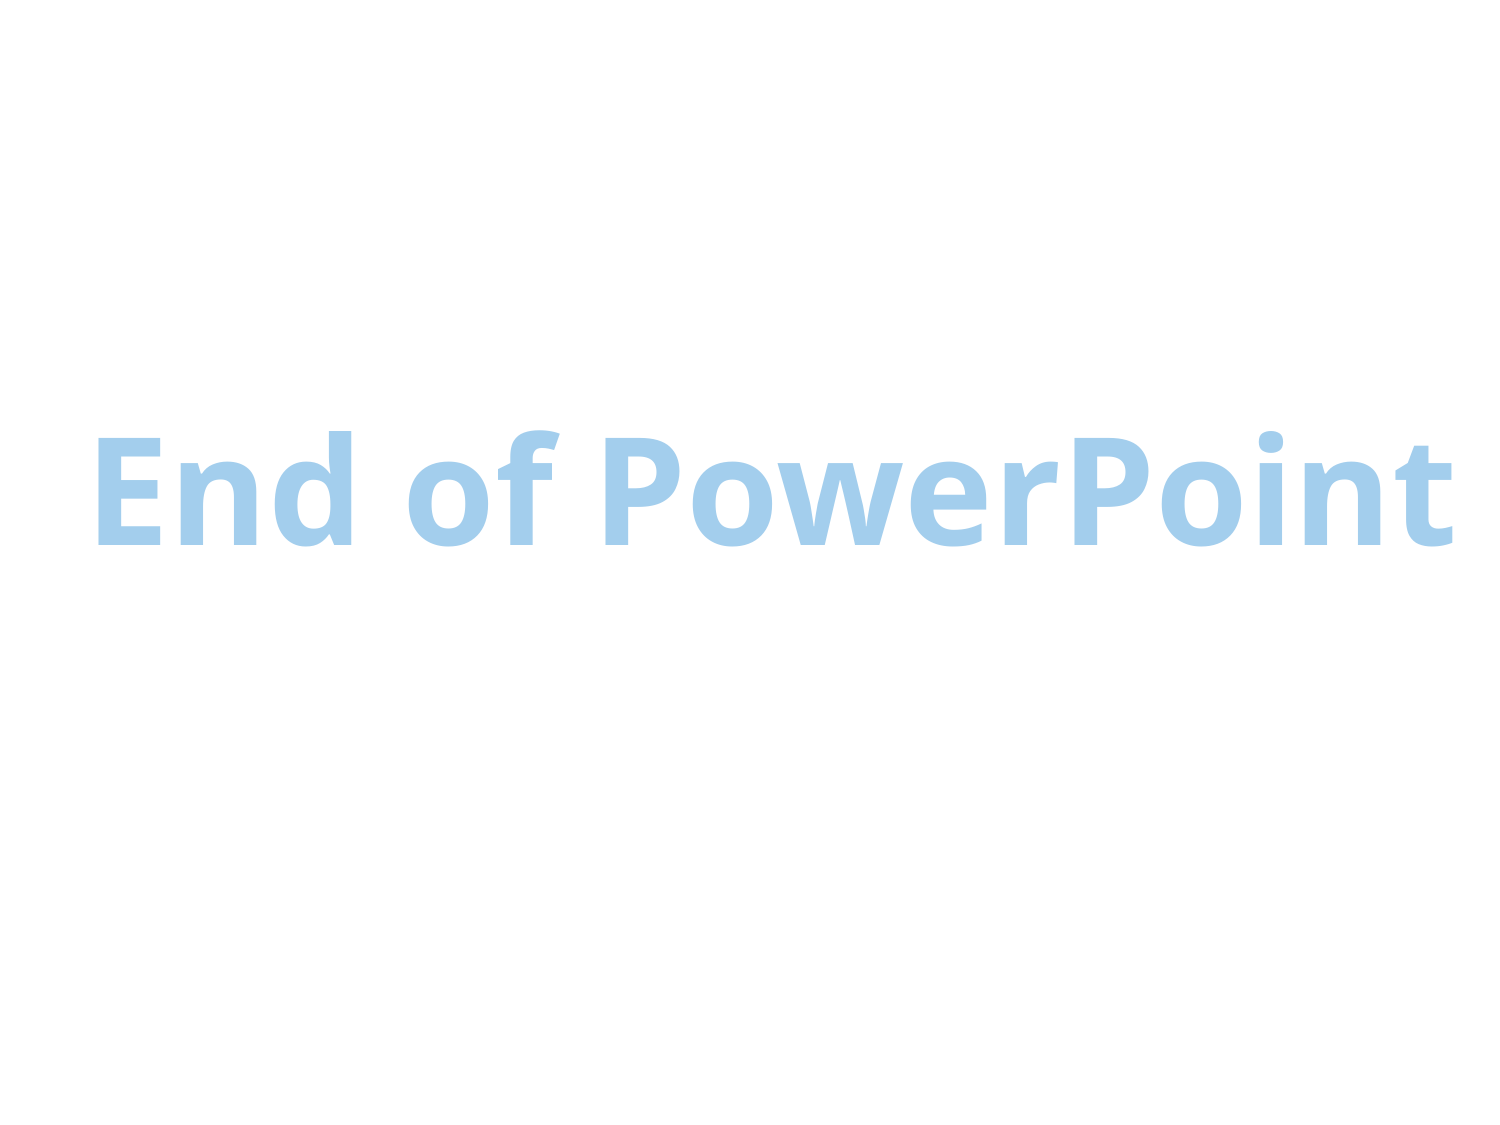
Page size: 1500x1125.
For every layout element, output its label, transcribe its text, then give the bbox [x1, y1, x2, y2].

text_box End of PowerPoint [70, 387, 1473, 583]
